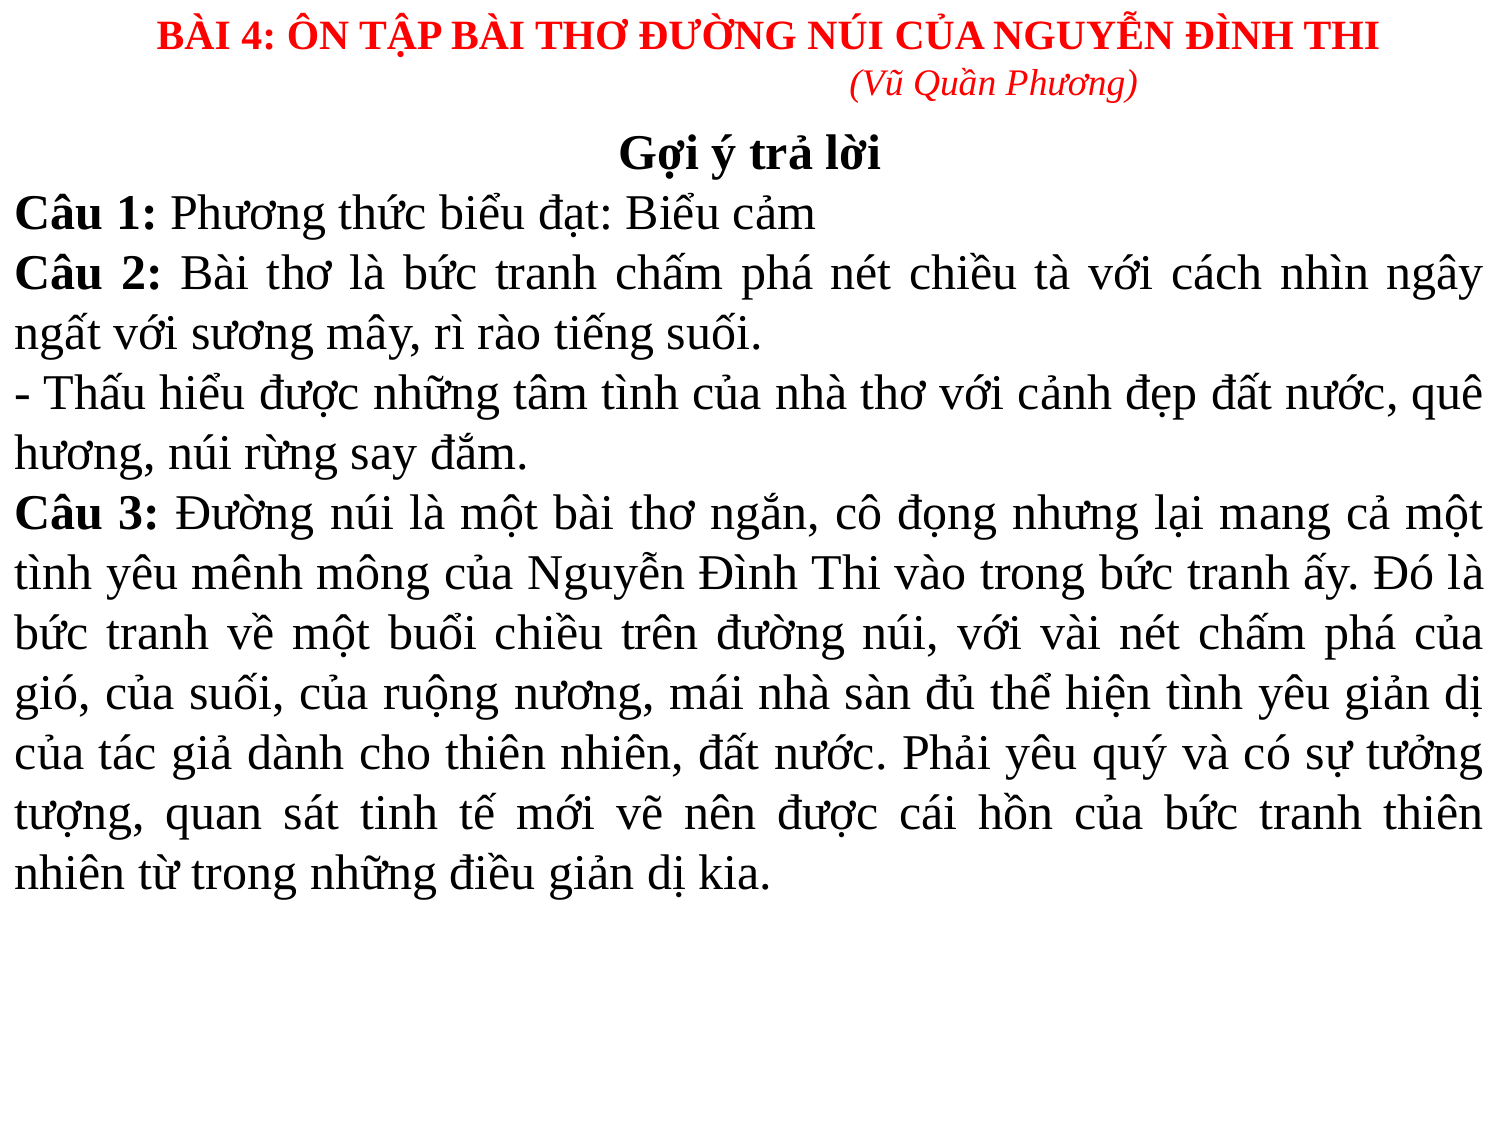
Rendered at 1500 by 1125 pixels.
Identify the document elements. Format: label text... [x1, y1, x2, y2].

text_box BÀI 4: ÔN TẬP BÀI THƠ ĐƯỜNG NÚI CỦA NGUYỄN ĐÌNH THI (Vũ Quần Phương) [0, 0, 1500, 112]
text_box Gợi ý trả lời Câu 1: Phương thức biểu đạt: Biểu cảm Câu 2: Bài thơ là bức tranh chấm phá nét chiều tà với cách nhìn ngây ngất với sương mây, rì rào tiếng suối. - Thấu hiểu được những tâm tình của nhà thơ với cảnh đẹp đất nước, quê hương, núi rừng say đắm. Câu 3: Đường núi là một bài thơ ngắn, cô đọng nhưng lại mang cả một tình yêu mênh mông của Nguyễn Đình Thi vào trong bức tranh ấy. Đó là bức tranh về một buổi chiều trên đường núi, với vài nét chấm phá của gió, của suối, của ruộng nương, mái nhà sàn đủ thể hiện tình yêu giản dị của tác giả dành cho thiên nhiên, đất nước. Phải yêu quý và có sự tưởng tượng, quan sát tinh tế mới vẽ nên được cái hồn của bức tranh thiên nhiên từ trong những điều giản dị kia. [0, 112, 1500, 953]
